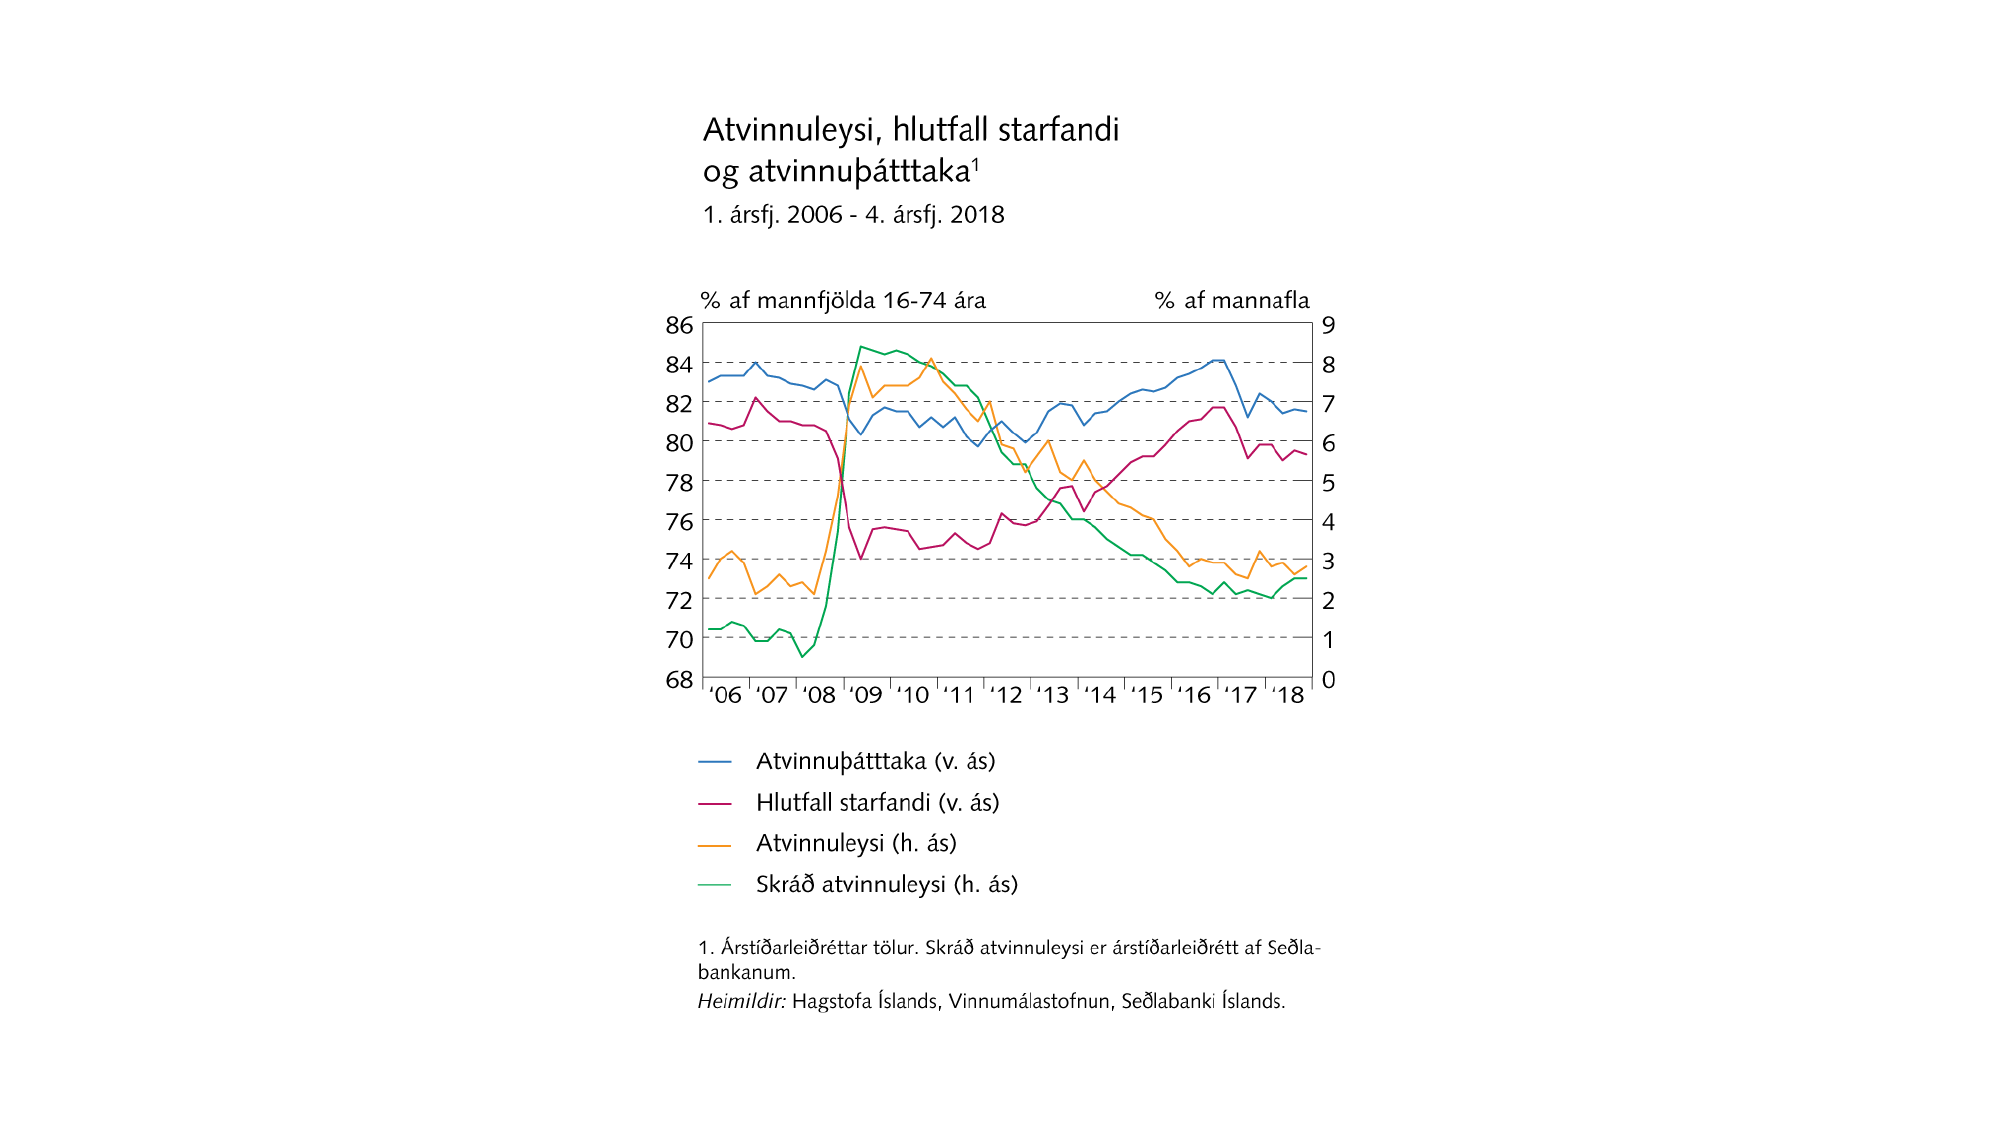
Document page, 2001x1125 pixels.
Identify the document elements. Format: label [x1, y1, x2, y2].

picture [664, 112, 1335, 1013]
